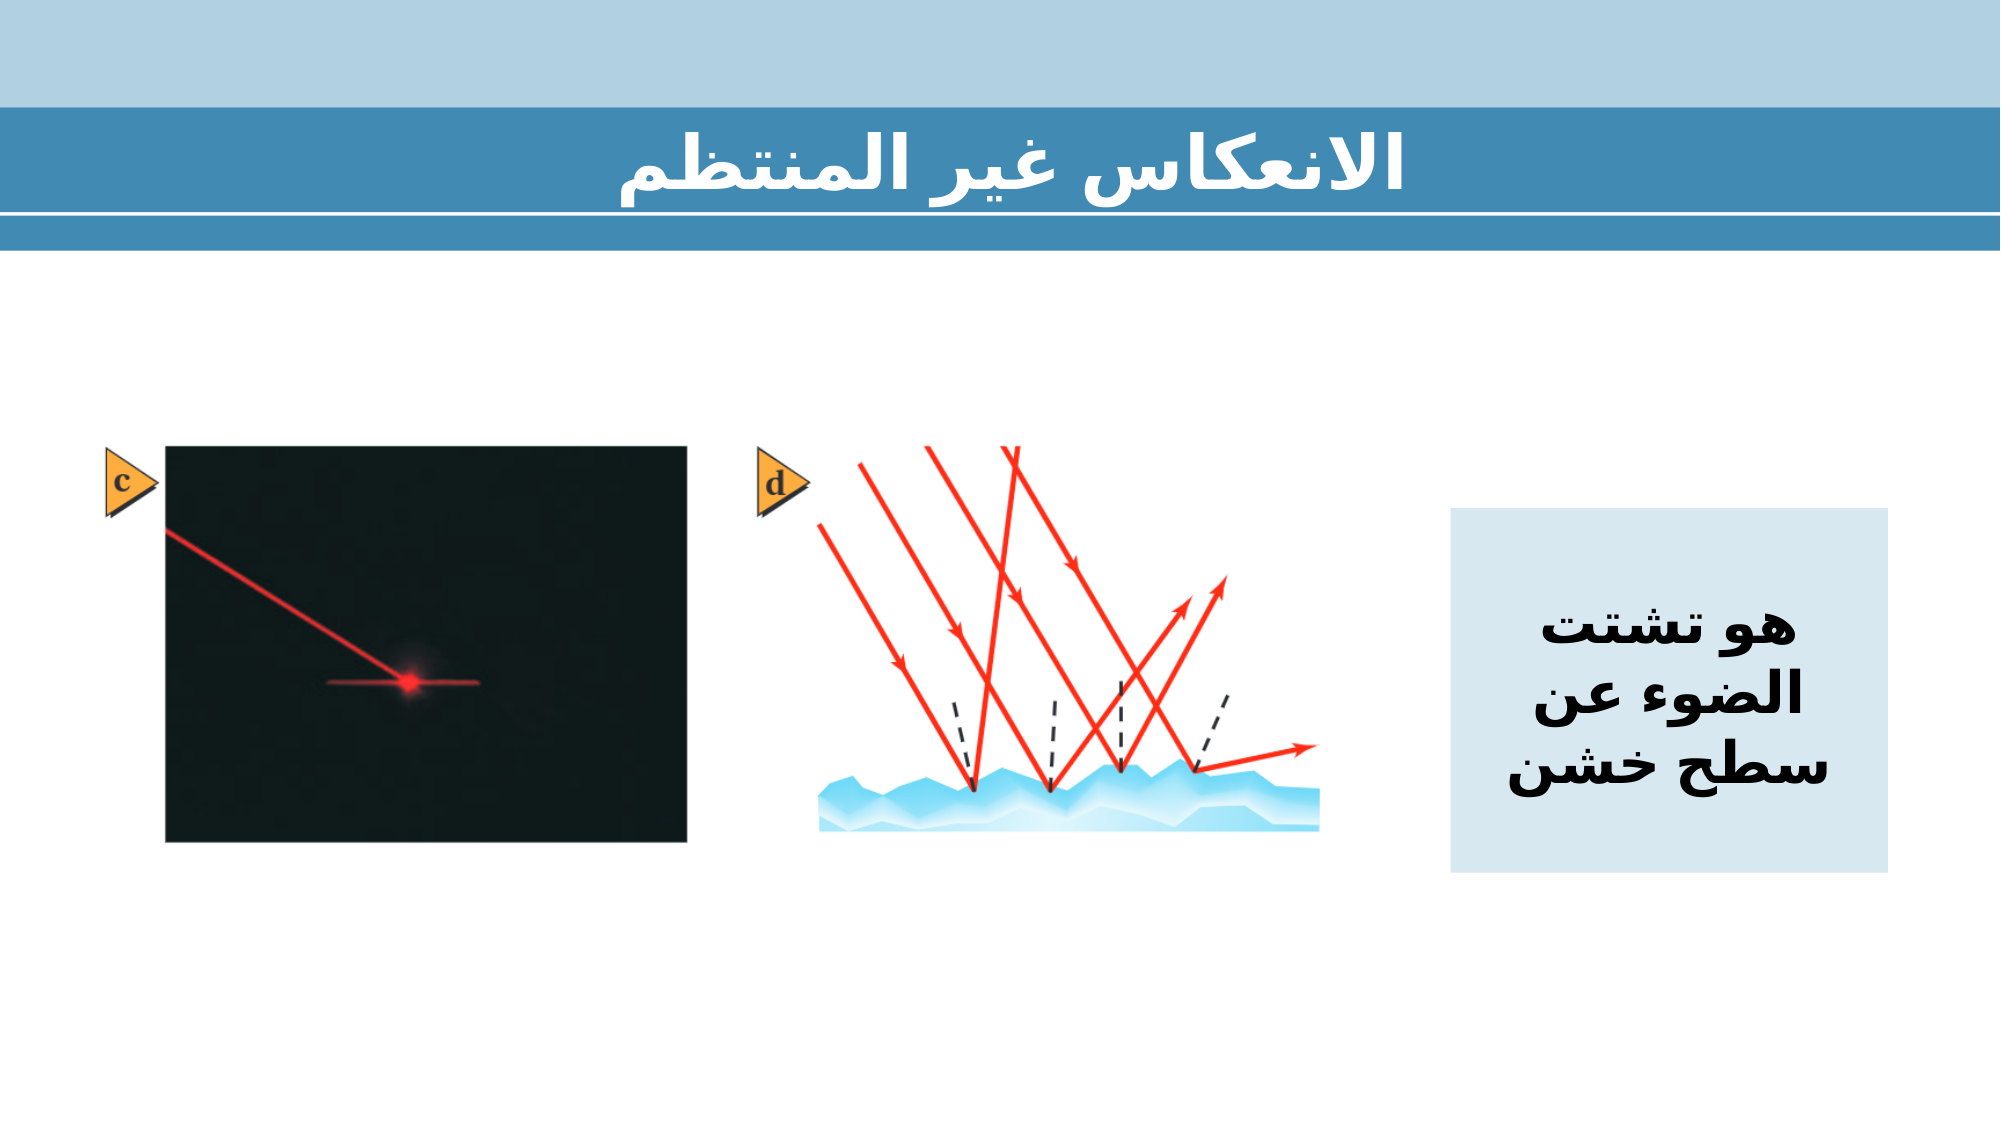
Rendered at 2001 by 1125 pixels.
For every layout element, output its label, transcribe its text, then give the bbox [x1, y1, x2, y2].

text_box الانعكاس غير المنتظم [0, 107, 2000, 213]
text_box [0, 214, 2000, 252]
text_box [0, 0, 2000, 107]
picture [73, 430, 1361, 884]
text_box هو تشتت الضوء عن سطح خشن [1450, 507, 1888, 873]
